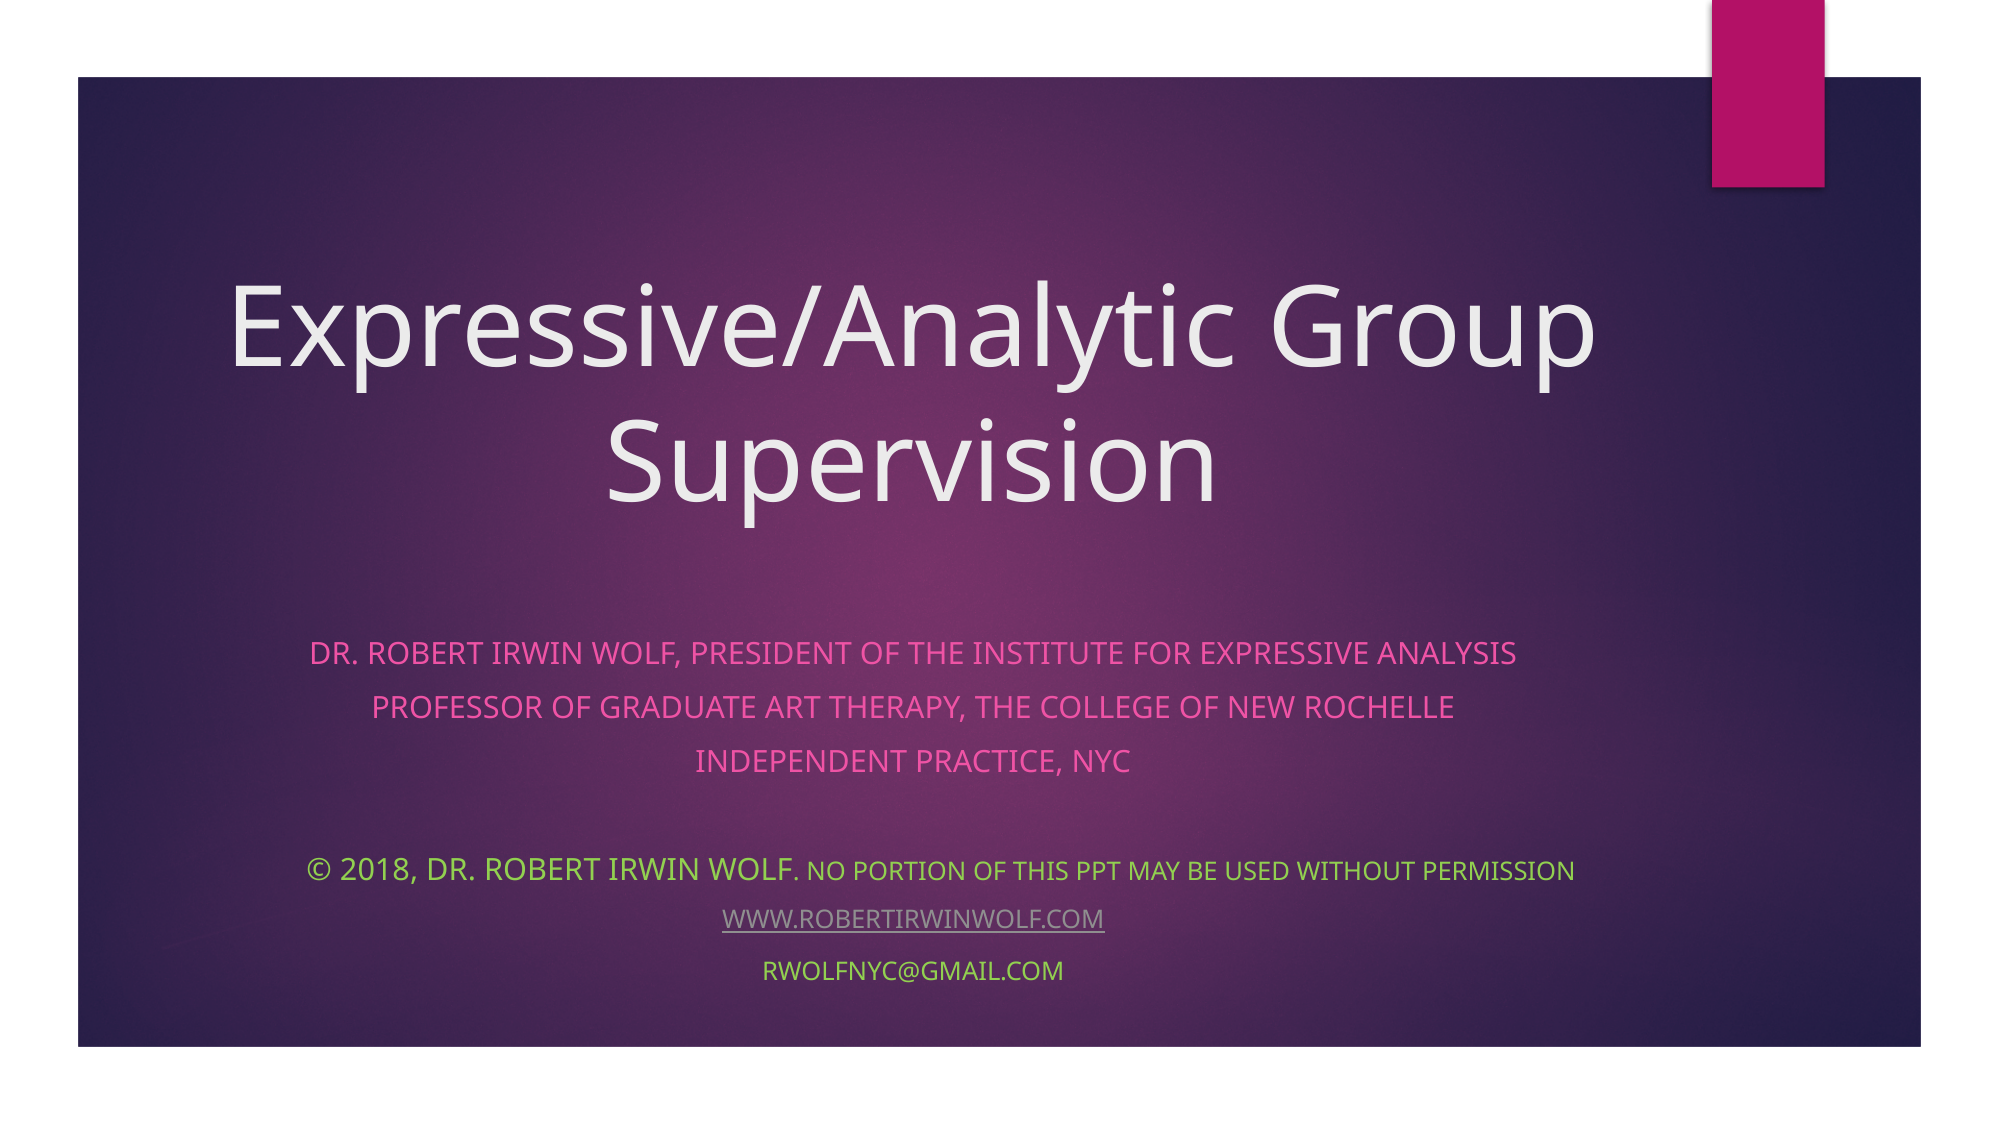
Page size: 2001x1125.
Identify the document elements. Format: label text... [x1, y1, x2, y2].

title Expressive/Analytic Group Supervision [189, 164, 1638, 532]
subtitle Dr. Robert Irwin Wolf, President of the Institute for Expressive Analysis Professor of Graduate Art Therapy, The College of New Rochelle Independent Practice, NYC © 2018, Dr. Robert Irwin wolf. No portion of this PPT may be used without permission www.robertirwinwolf.com rwolfnyc@gmail.com [189, 626, 1638, 998]
